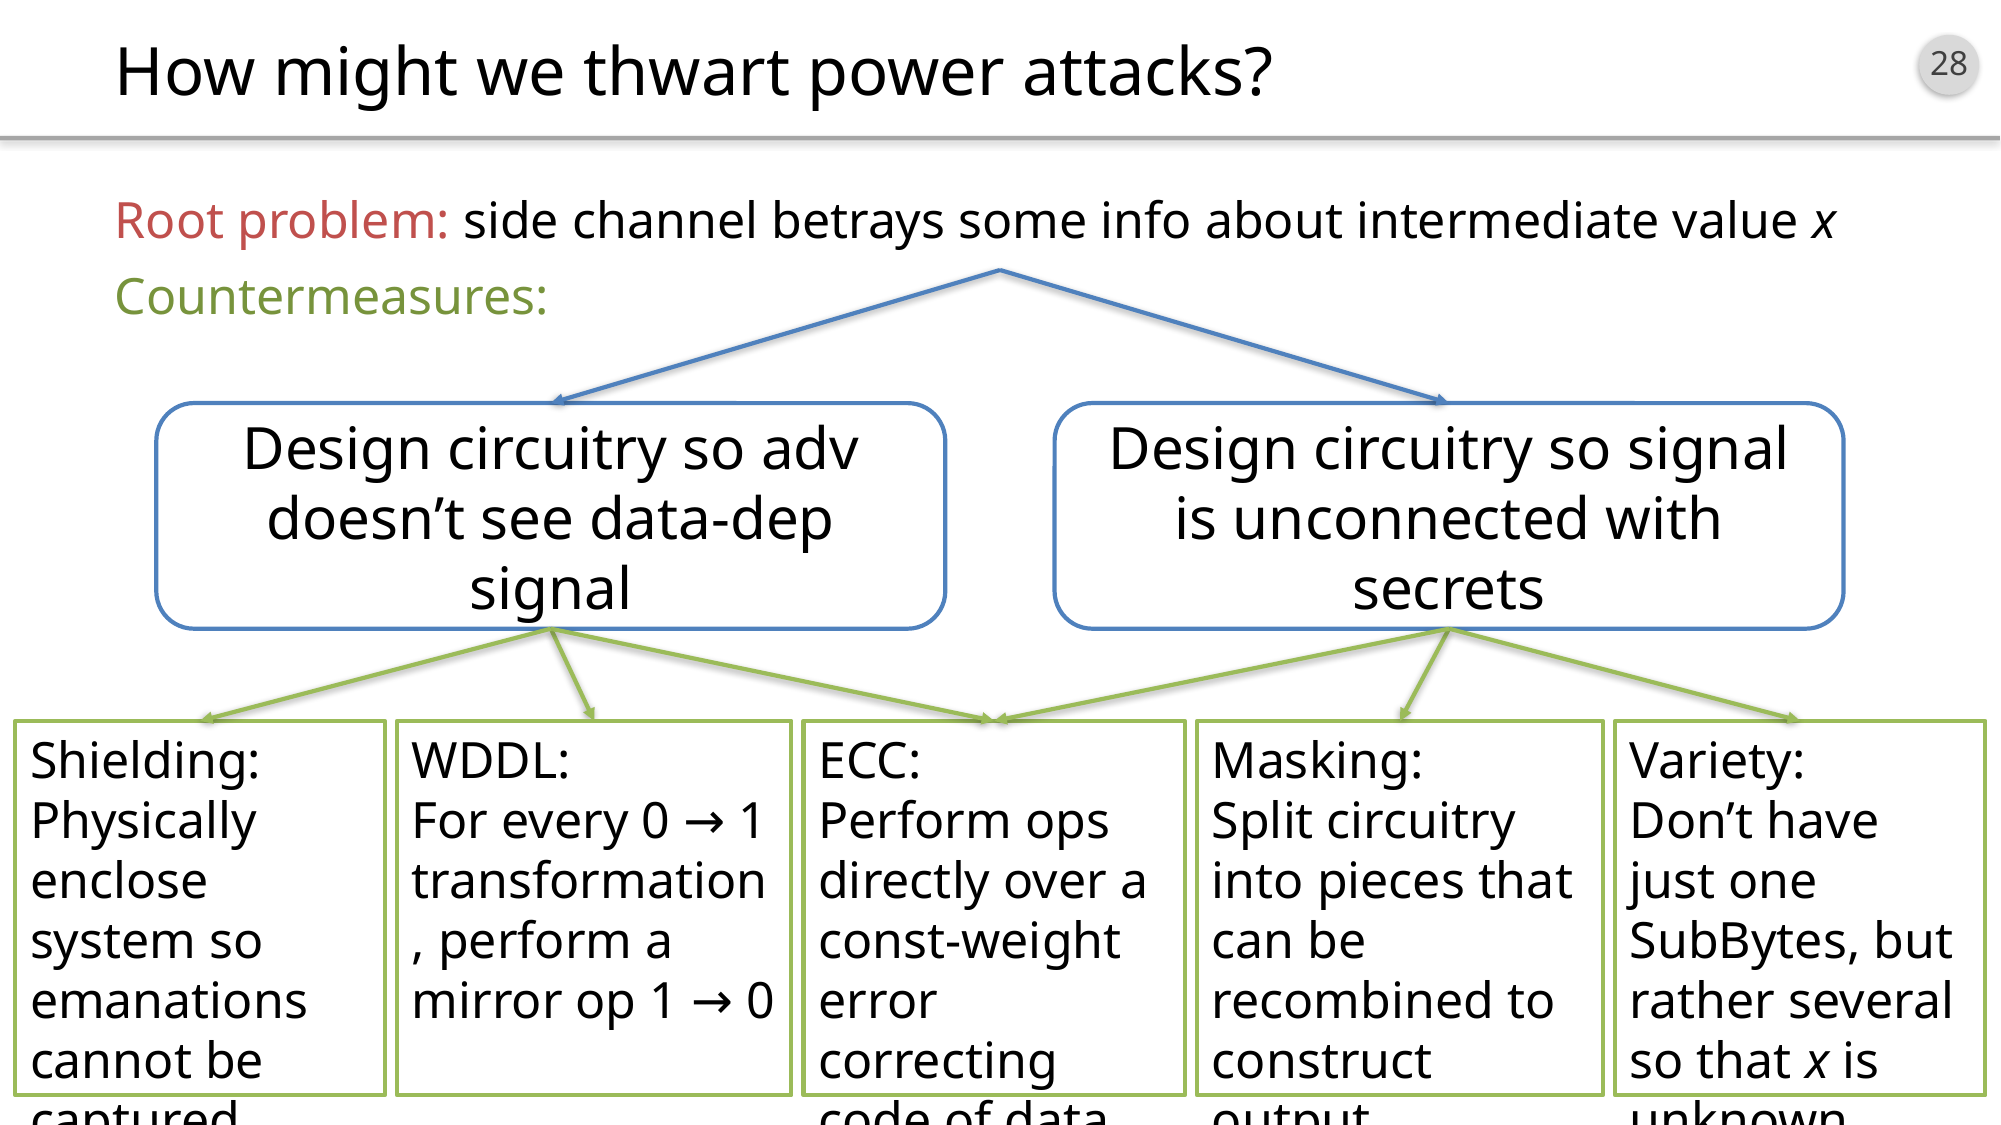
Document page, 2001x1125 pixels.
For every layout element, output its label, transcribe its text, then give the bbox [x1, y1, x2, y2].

text_box Design circuitry so signal is unconnected with secrets [1052, 400, 1846, 631]
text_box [999, 269, 1450, 404]
title How might we thwart power attacks? [99, 24, 1900, 114]
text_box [199, 628, 552, 722]
text_box Design circuitry so adv doesn’t see data-dep signal [154, 400, 948, 631]
text_box Masking: Split circuitry into pieces that can be recombined to construct output [1195, 730, 1605, 1097]
text_box WDDL: For every 0 → 1 transformation, perform a mirror op 1 → 0 [395, 729, 793, 1097]
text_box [550, 269, 998, 404]
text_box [1450, 628, 1801, 722]
text_box ECC: Perform ops directly over a const-weight error correcting code of data [801, 730, 1187, 1097]
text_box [994, 628, 1450, 722]
text_box Shielding: Physically enclose system so emanations cannot be captured [13, 719, 387, 1097]
list Root problem: side channel betrays some info about intermediate value x Countermeasures: [99, 180, 1900, 360]
text_box Variety: Don’t have just one SubBytes, but rather several so that x is unknown [1613, 719, 1987, 1097]
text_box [552, 628, 992, 722]
